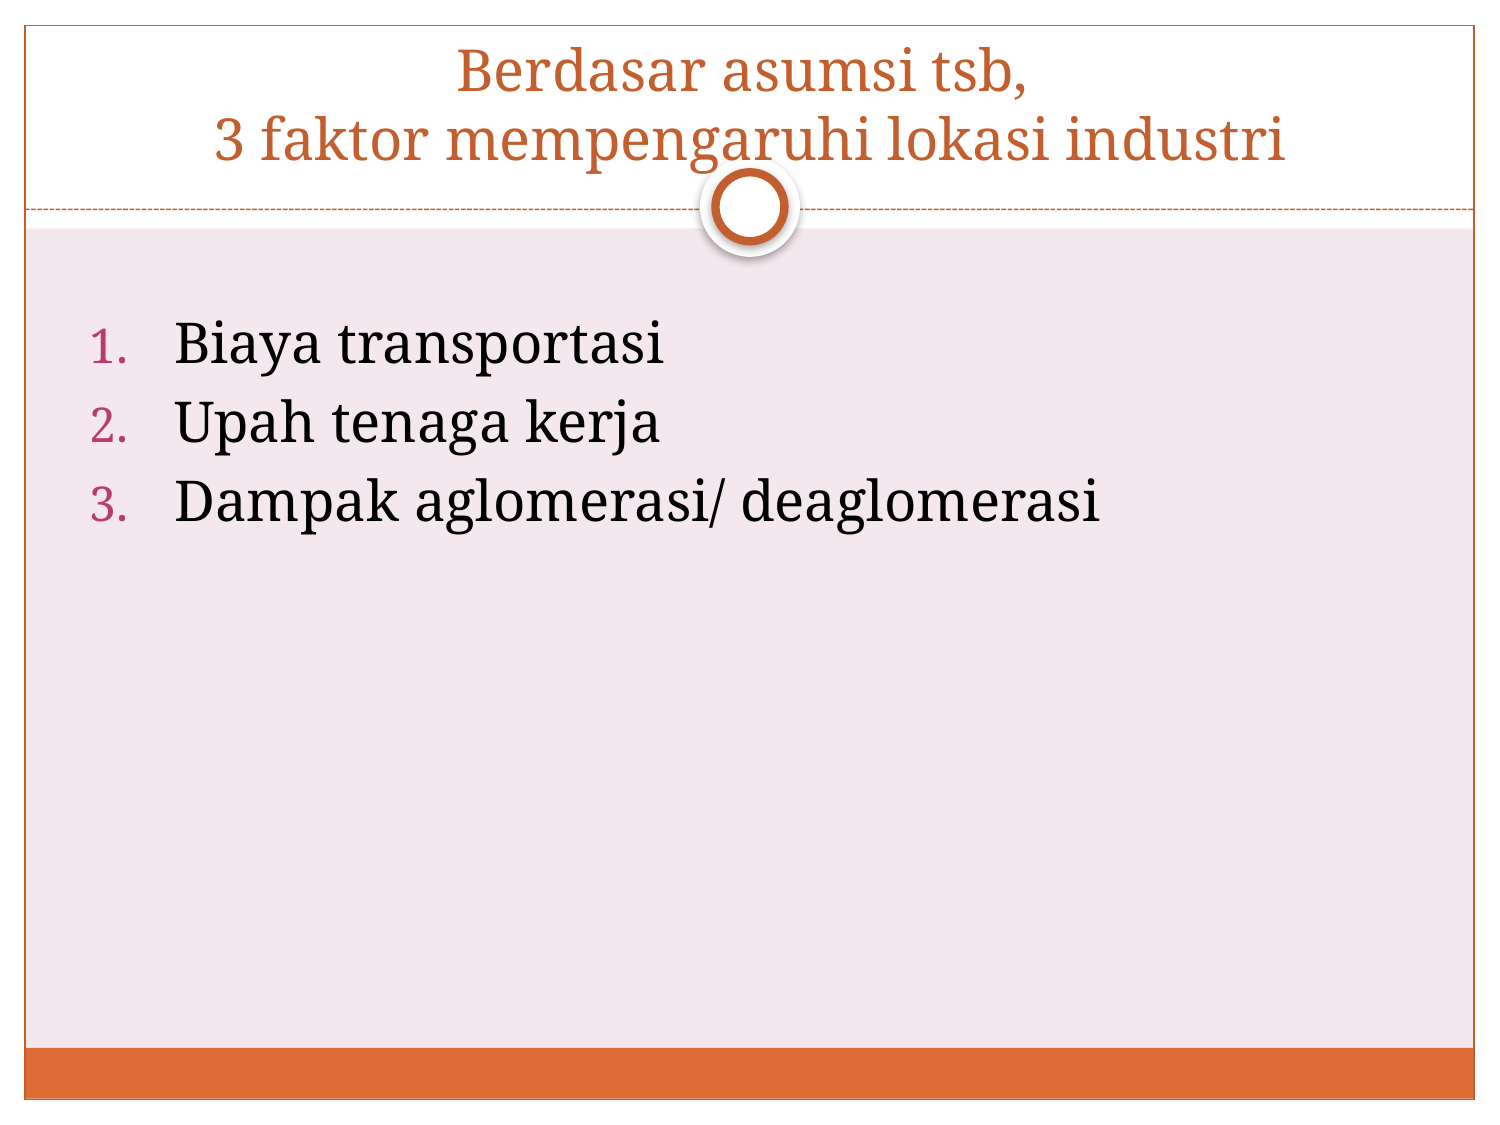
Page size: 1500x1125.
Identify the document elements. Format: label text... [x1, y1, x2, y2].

list Biaya transportasi Upah tenaga kerja Dampak aglomerasi/ deaglomerasi [75, 299, 1425, 1005]
title Berdasar asumsi tsb, 3 faktor mempengaruhi lokasi industri [75, 24, 1425, 180]
